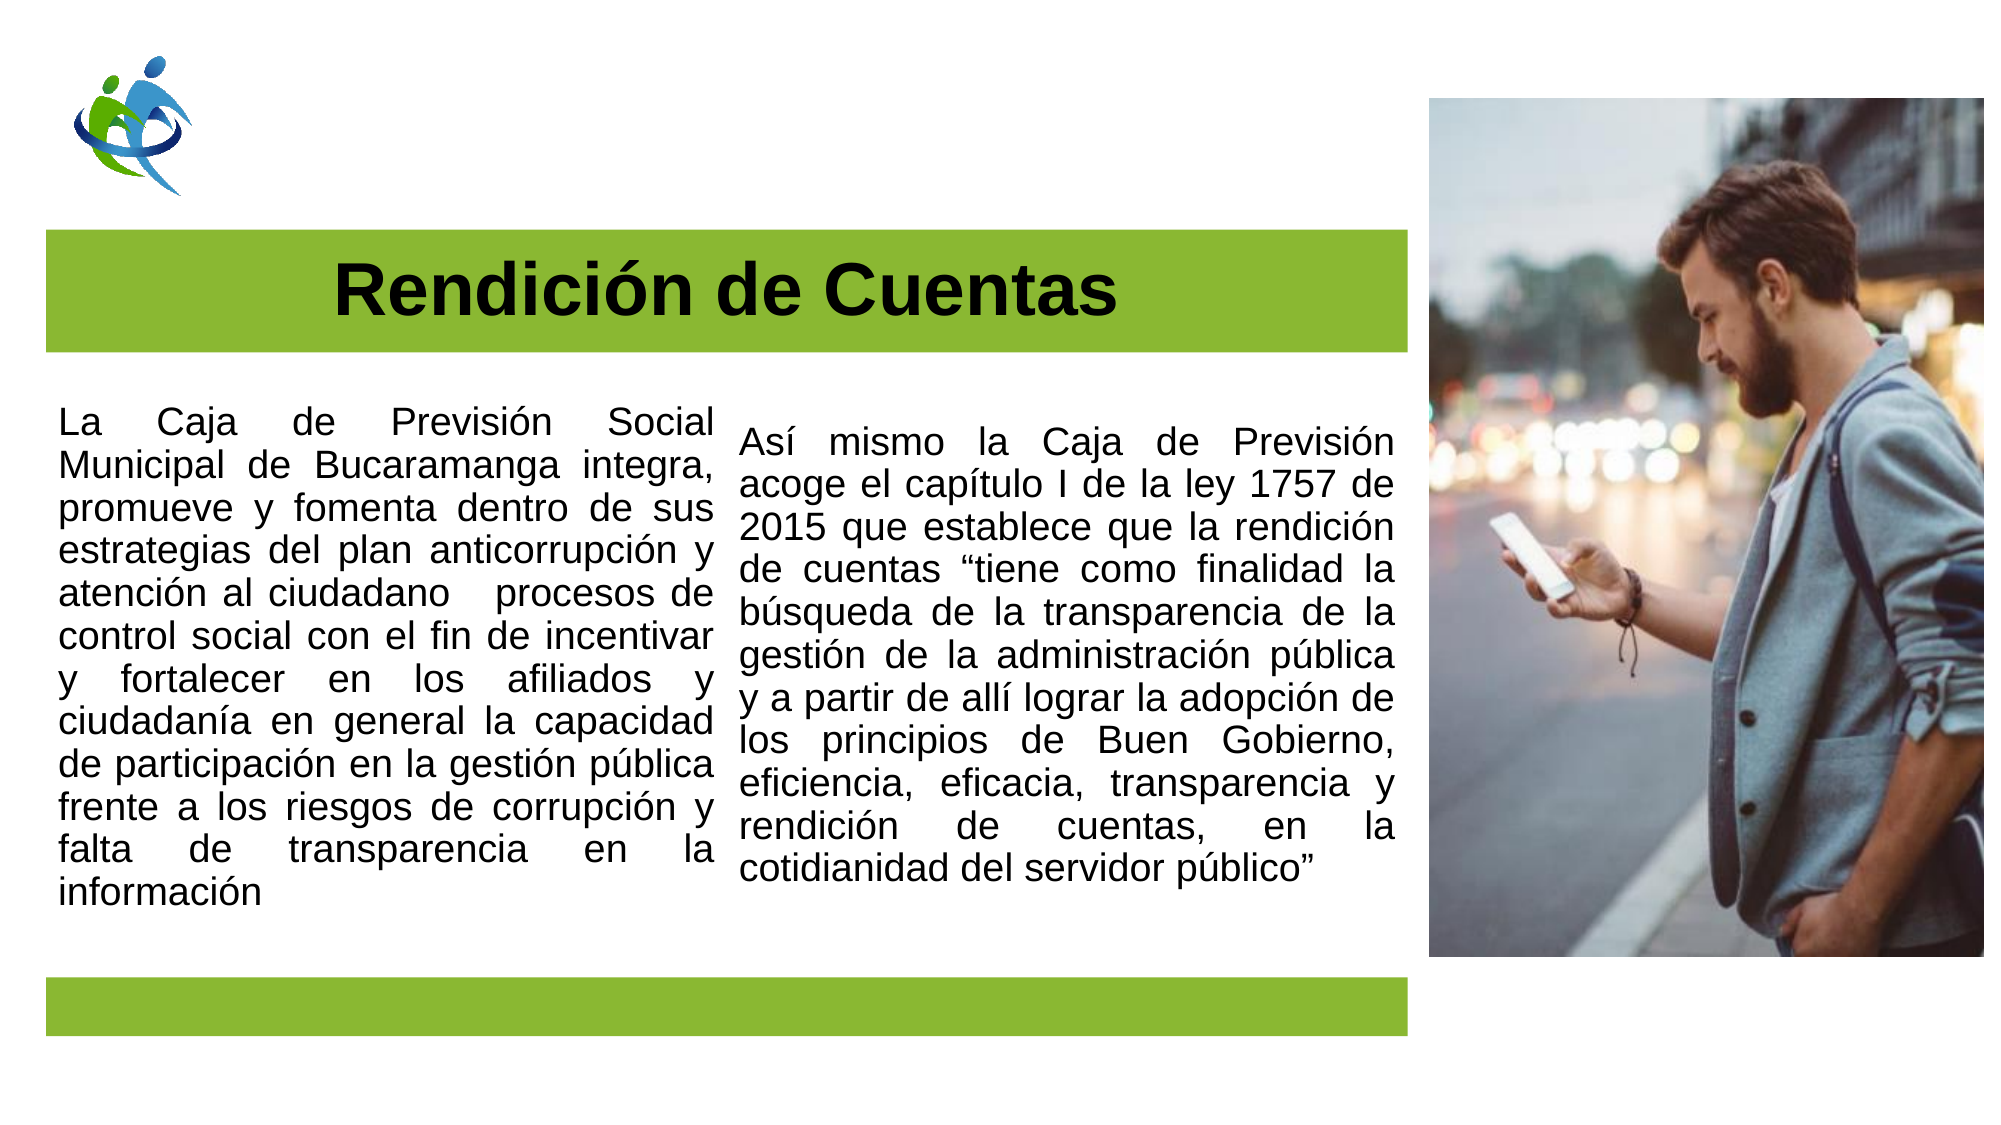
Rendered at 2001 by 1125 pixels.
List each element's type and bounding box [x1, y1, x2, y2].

picture [74, 56, 192, 196]
text_box [46, 229, 1408, 1069]
picture [1429, 98, 1984, 957]
